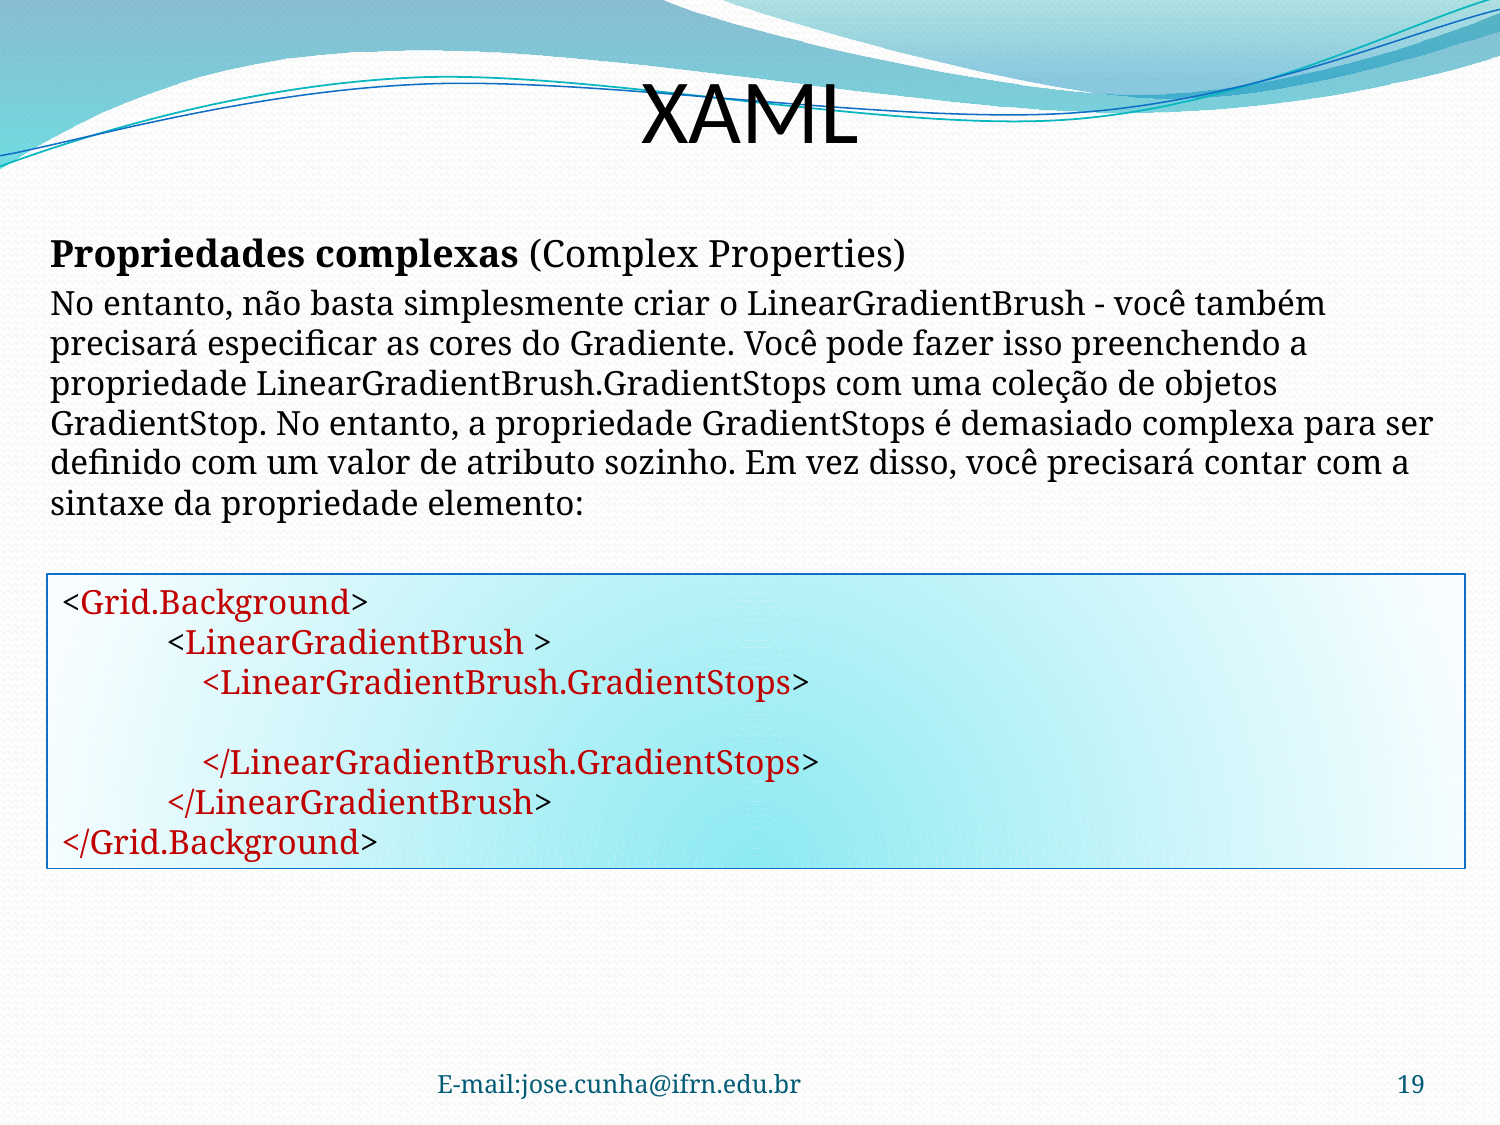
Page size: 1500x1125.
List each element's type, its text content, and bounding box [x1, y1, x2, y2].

text_box <Grid.Background> <LinearGradientBrush > <LinearGradientBrush.GradientStops> </LinearGradientBrush.GradientStops> </LinearGradientBrush> </Grid.Background> [46, 573, 1466, 869]
text_box XAML [74, 45, 1425, 222]
text_box Propriedades complexas (Complex Properties) [35, 222, 1454, 274]
slide_number 19 [1299, 1042, 1425, 1103]
text_box No entanto, não basta simplesmente criar o LinearGradientBrush - você também precisará especificar as cores do Gradiente. Você pode fazer isso preenchendo a propriedade LinearGradientBrush.GradientStops com uma coleção de objetos GradientStop. No entanto, a propriedade GradientStops é demasiado complexa para ser definido com um valor de atributo sozinho. Em vez disso, você precisará contar com a sintaxe da propriedade elemento: [35, 274, 1454, 529]
footer E-mail:jose.cunha@ifrn.edu.br [437, 1042, 988, 1103]
